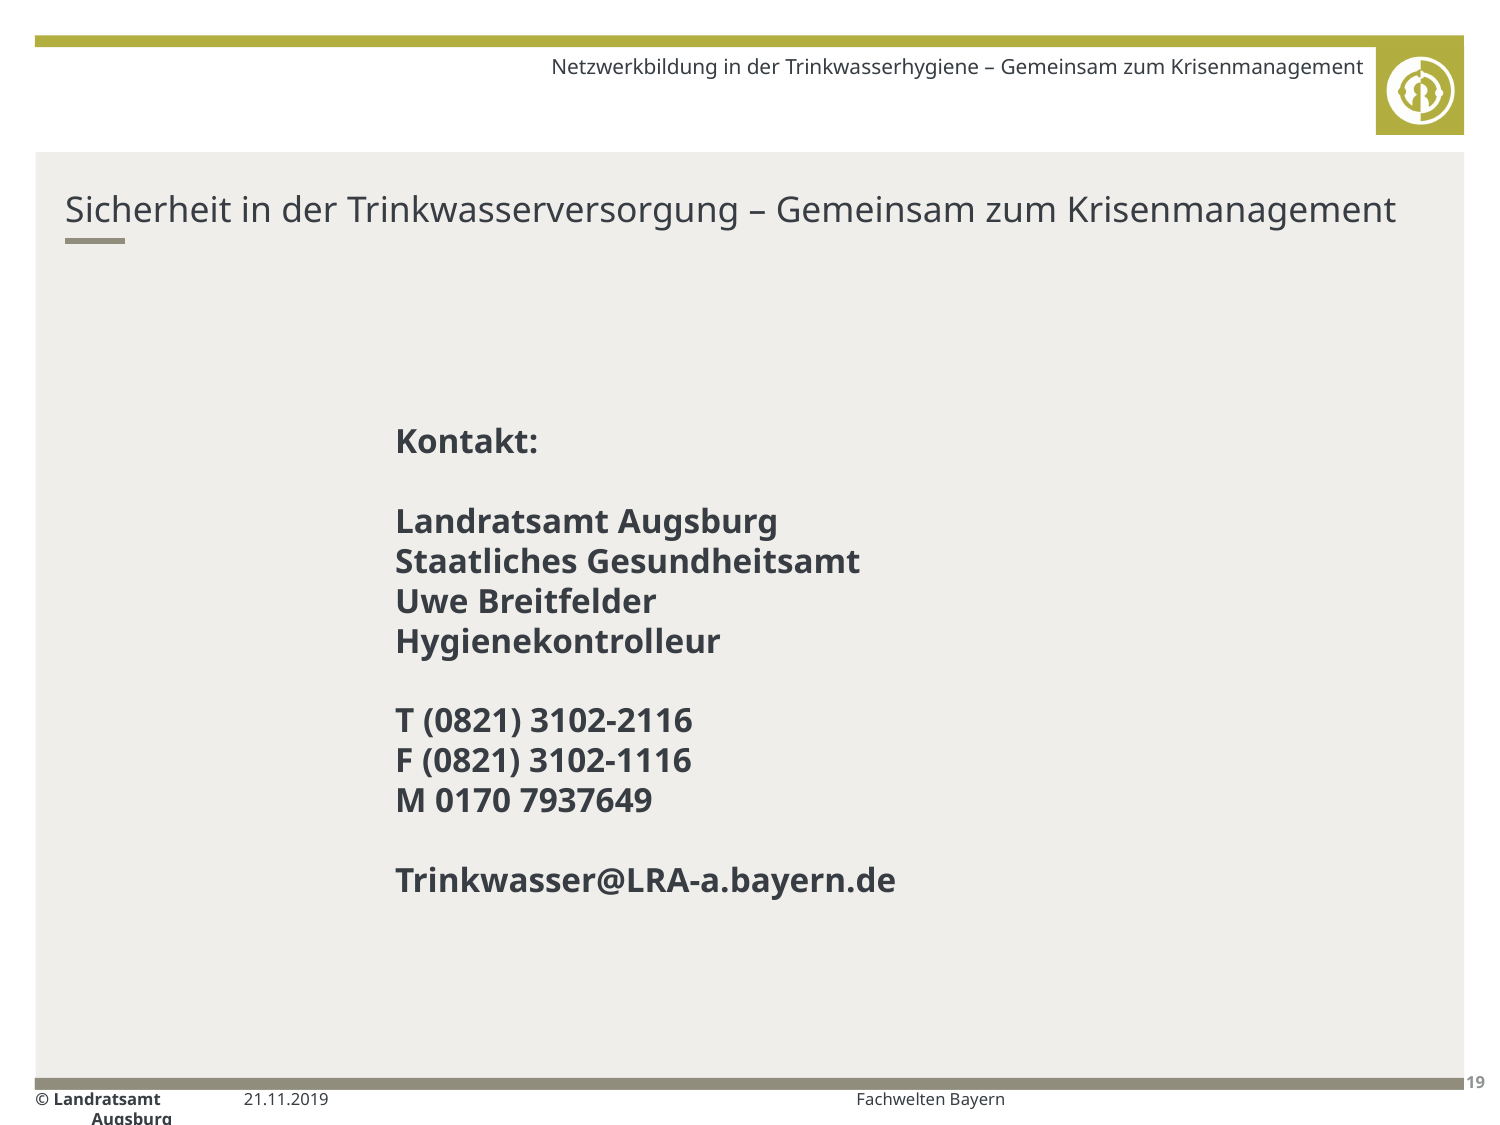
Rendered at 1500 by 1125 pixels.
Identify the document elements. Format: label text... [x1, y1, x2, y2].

footer Fachwelten Bayern [414, 1088, 1448, 1125]
list Netzwerkbildung in der Trinkwasserhygiene – Gemeinsam zum Krisenmanagement [64, 53, 1364, 78]
text_box Kontakt: Landratsamt Augsburg Staatliches Gesundheitsamt Uwe Breitfelder Hygienekontrolleur T (0821) 3102-2116 F (0821) 3102-1116 M 0170 7937649 Trinkwasser@LRA-a.bayern.de [380, 412, 914, 982]
picture [1375, 46, 1465, 135]
title Sicherheit in der Trinkwasserversorgung – Gemeinsam zum Krisenmanagement [65, 187, 1448, 231]
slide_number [243, 1088, 414, 1125]
